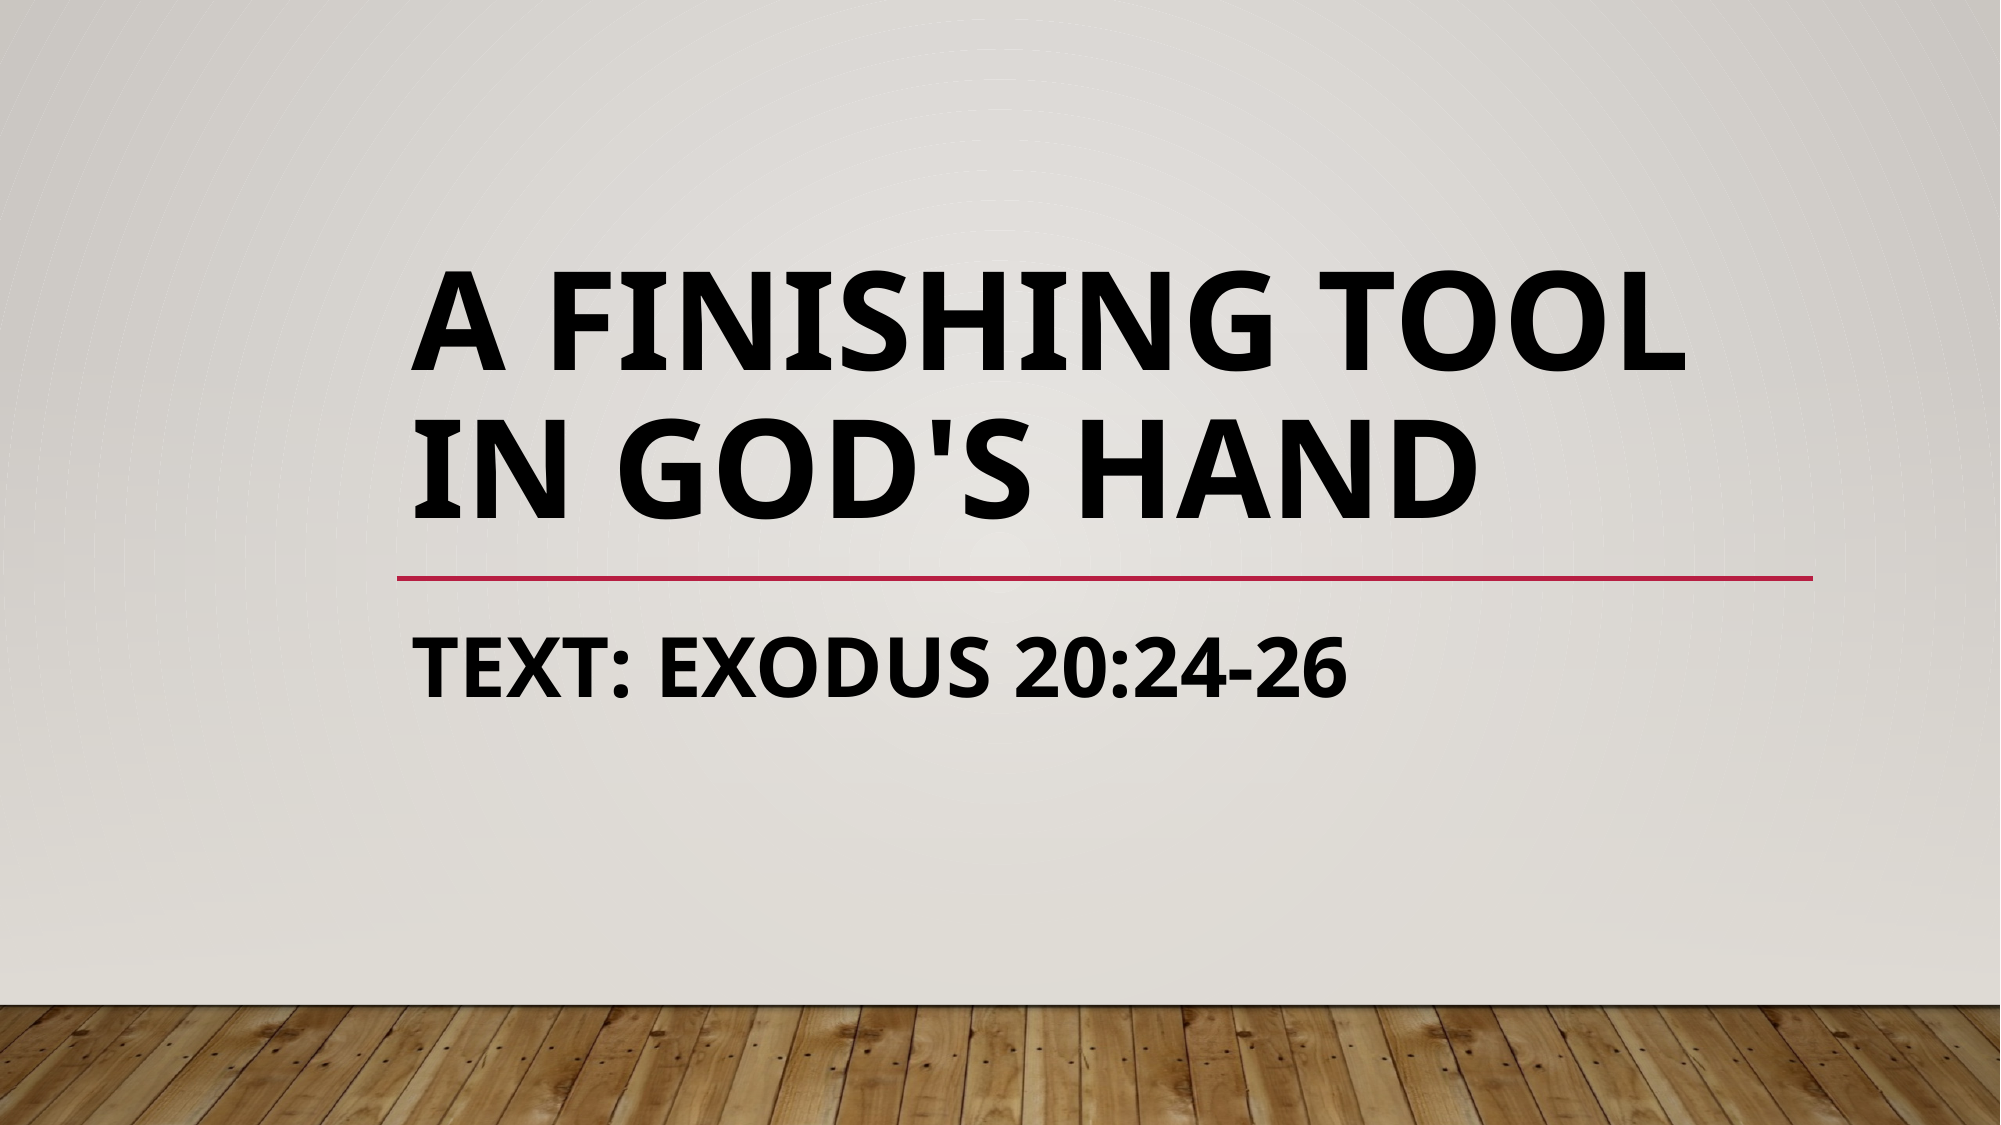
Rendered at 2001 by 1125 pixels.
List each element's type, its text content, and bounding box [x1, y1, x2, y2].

subtitle Text: Exodus 20:24-26 [396, 579, 1814, 740]
picture [0, 1005, 2000, 1125]
title A FINISHING TOOL IN GOD'S HAND [396, 131, 1814, 549]
